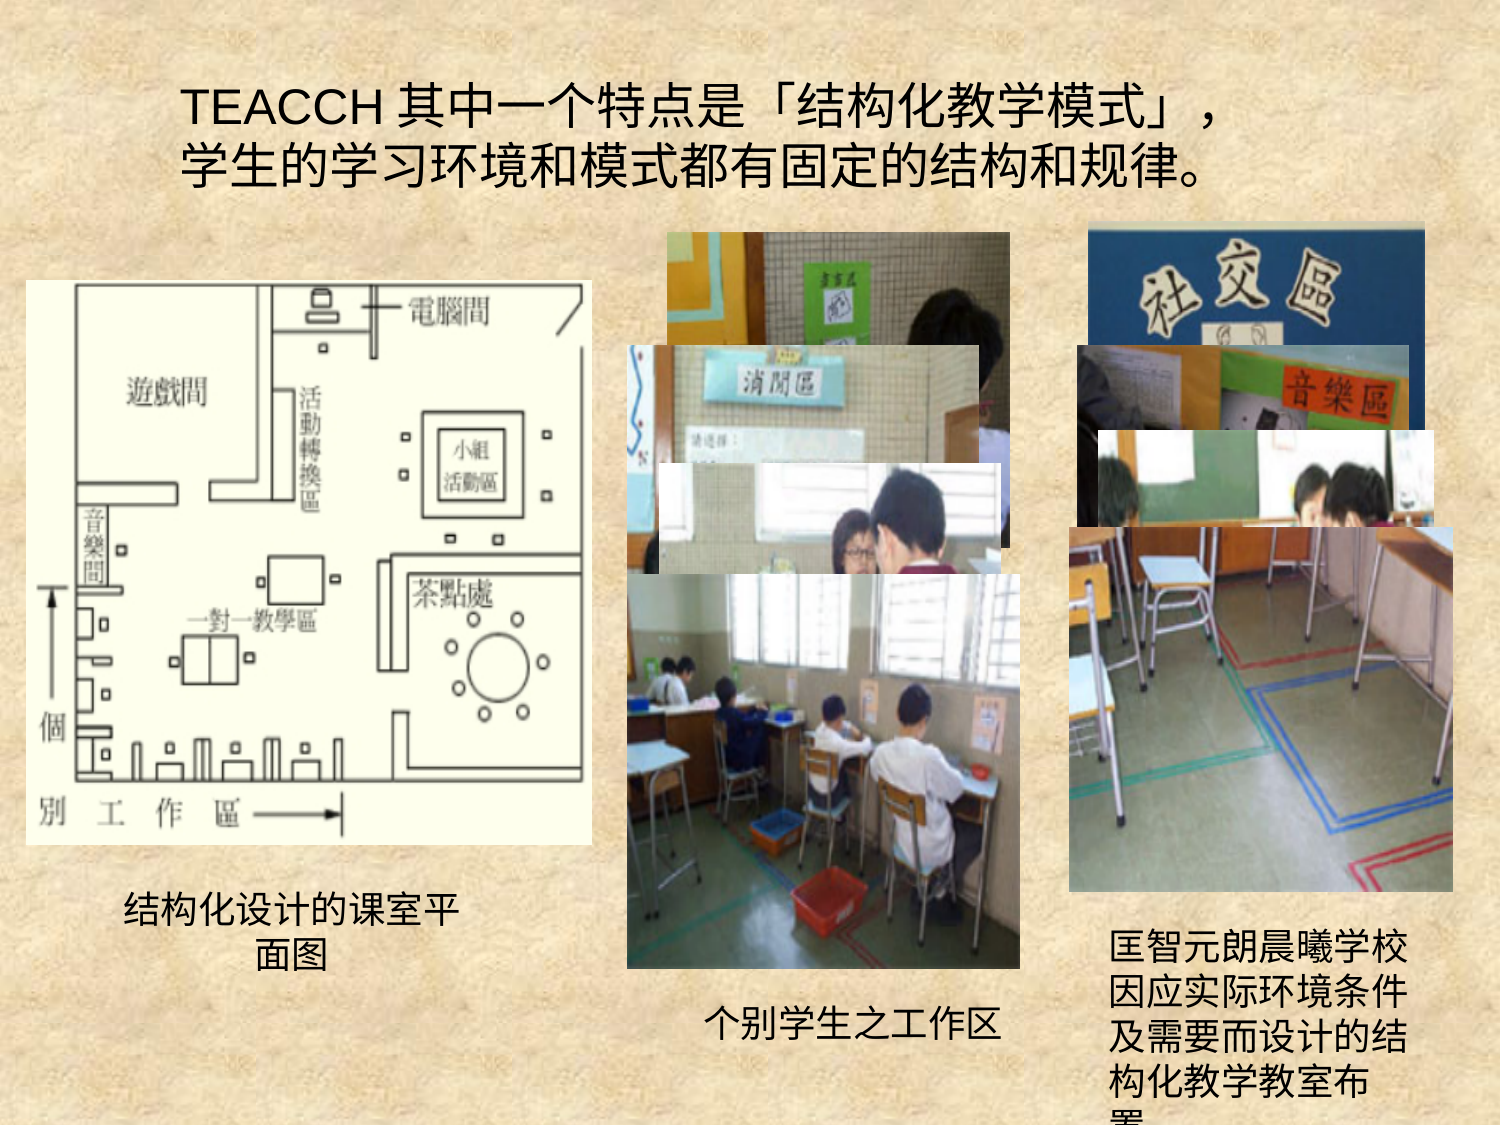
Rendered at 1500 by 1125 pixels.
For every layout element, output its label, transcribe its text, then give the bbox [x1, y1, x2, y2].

picture [0, 0, 1500, 1125]
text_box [26, 279, 592, 940]
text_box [1098, 429, 1435, 525]
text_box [627, 344, 979, 573]
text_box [1068, 526, 1453, 1112]
text_box TEACCH其中一个特点是「结构化教学模式」，学生的学习环境和模式都有固定的结构和规律。 [164, 66, 1298, 202]
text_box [1077, 345, 1409, 525]
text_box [627, 574, 1020, 1054]
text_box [1087, 221, 1425, 428]
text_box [659, 463, 1001, 572]
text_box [667, 232, 1010, 572]
